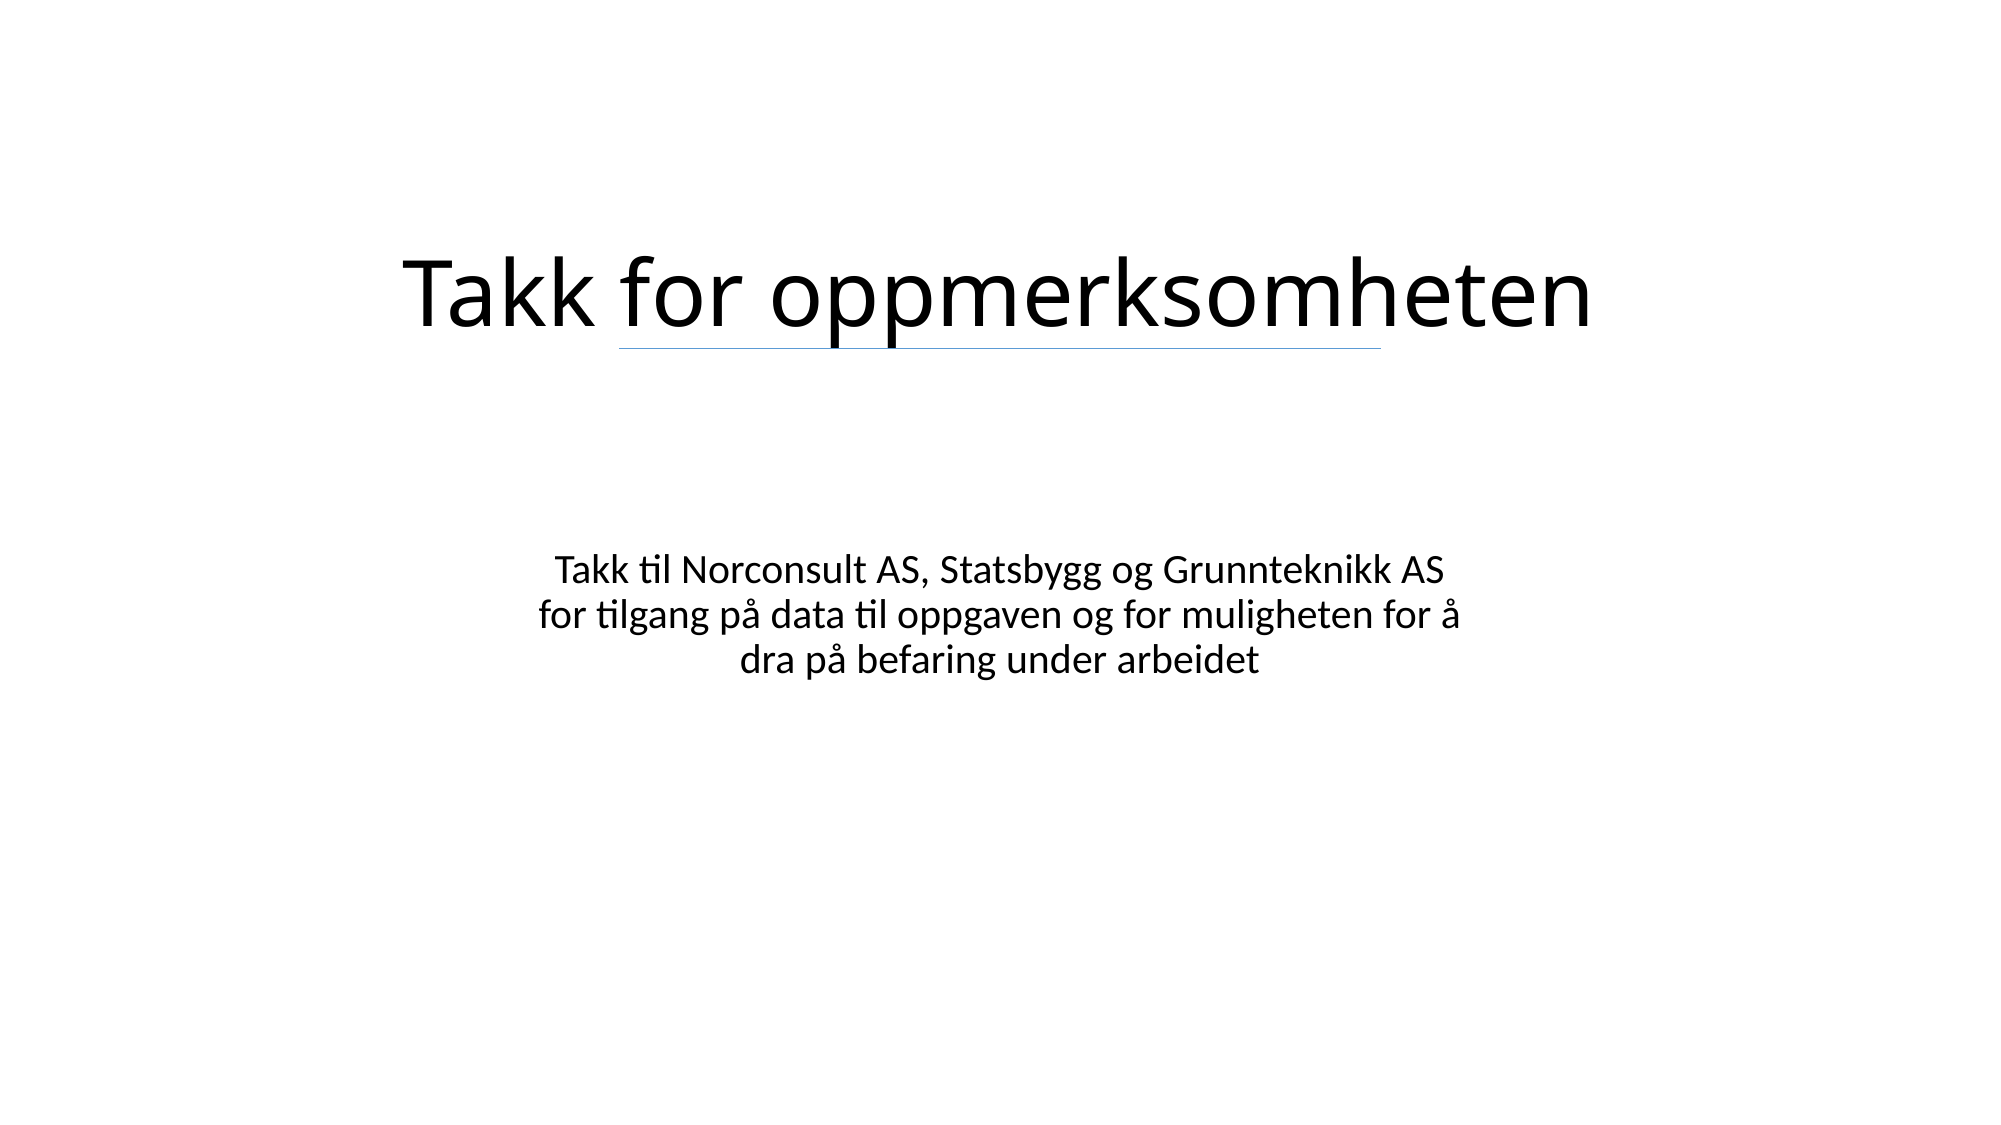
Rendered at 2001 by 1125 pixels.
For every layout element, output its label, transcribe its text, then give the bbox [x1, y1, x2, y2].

title Takk for oppmerksomheten [137, 188, 1863, 406]
text_box Takk til Norconsult AS, Statsbygg og Grunnteknikk AS for tilgang på data til oppgaven og for muligheten for å dra på befaring under arbeidet [512, 540, 1488, 817]
